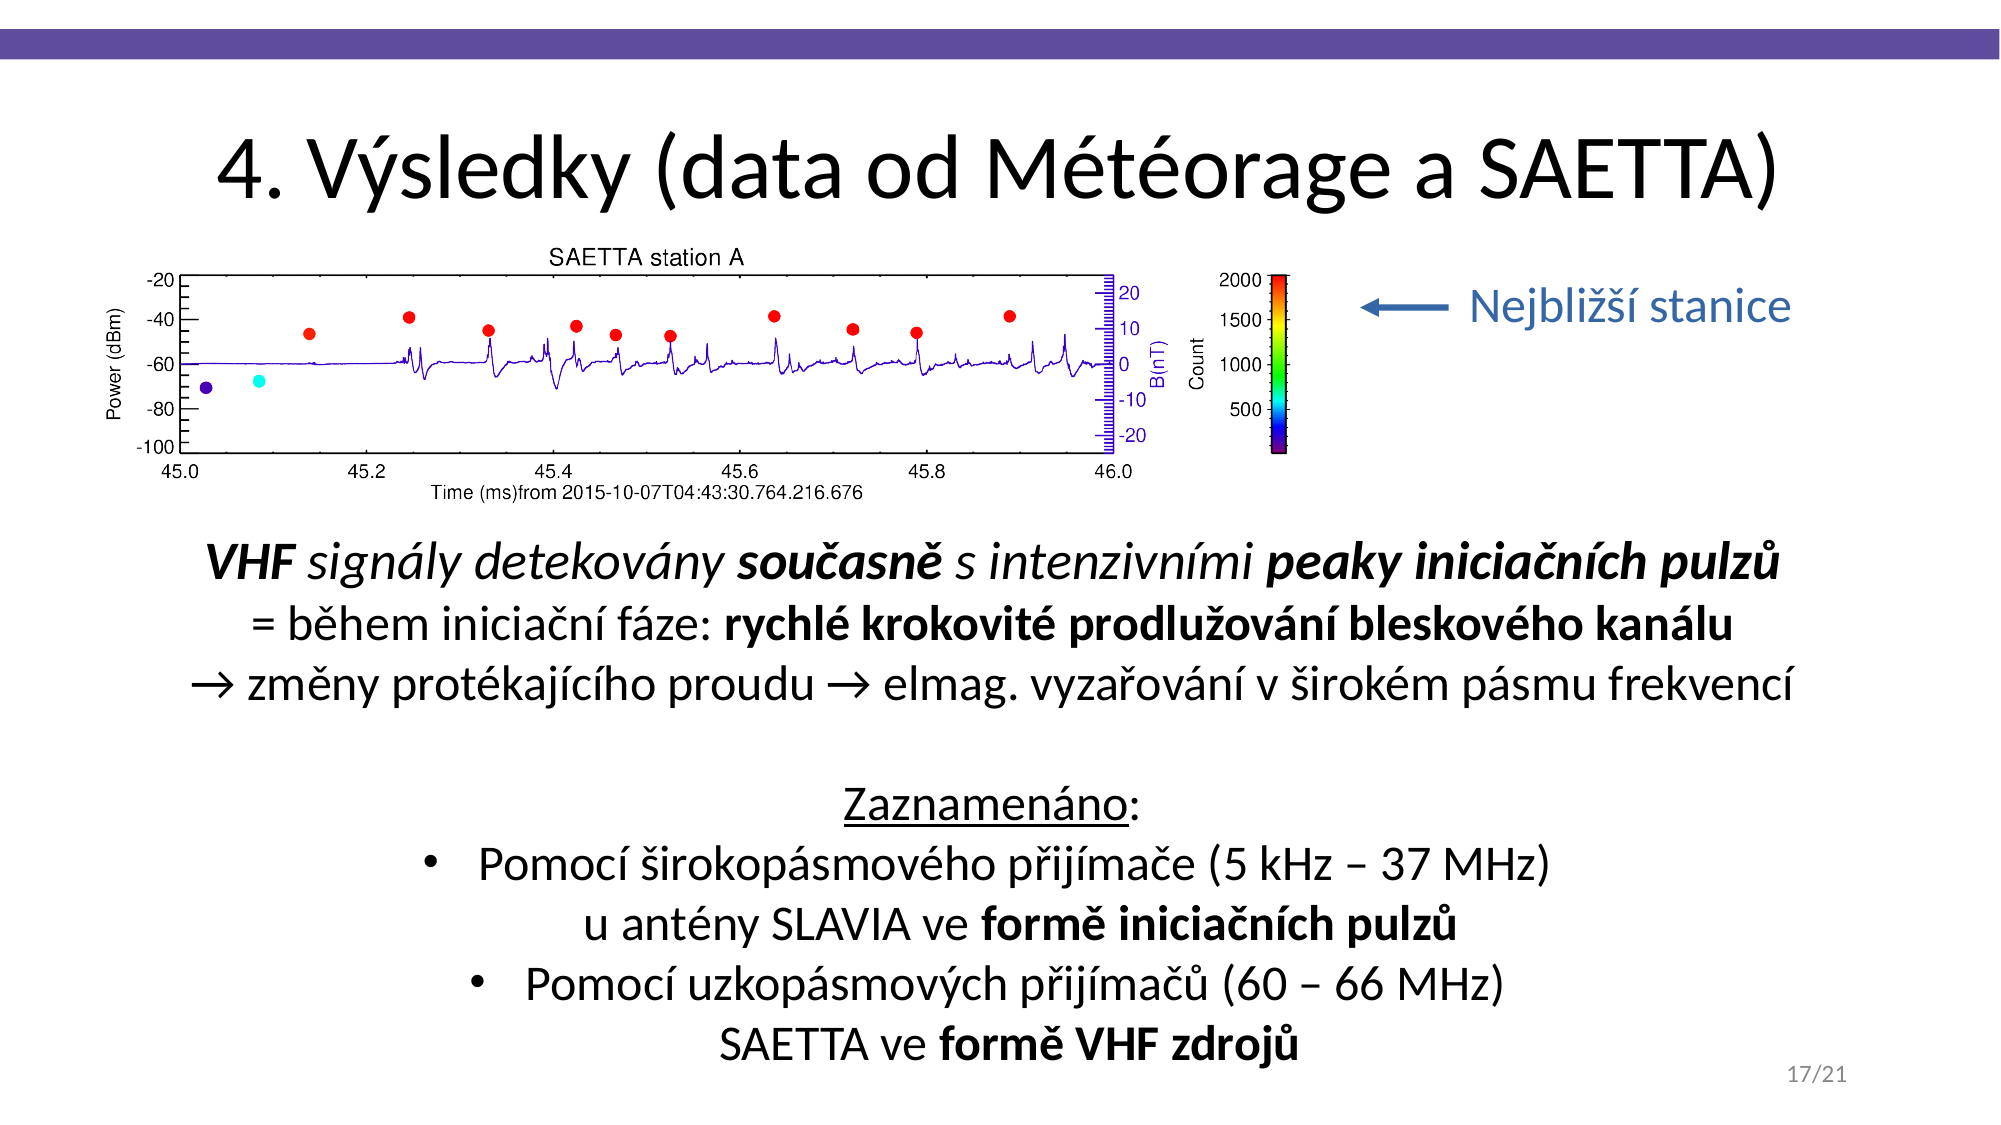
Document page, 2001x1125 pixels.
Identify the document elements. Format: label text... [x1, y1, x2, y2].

picture [38, 219, 1473, 505]
text_box 4. Výsledky (data od Météorage a SAETTA) [137, 60, 1863, 277]
text_box Nejbližší stanice [1477, 265, 1820, 346]
text_box VHF signály detekovány současně s intenzivními peaky iniciačních pulzů = během iniciační fáze: rychlé krokovité prodlužování bleskového kanálu → změny protékajícího proudu → elmag. vyzařování v širokém pásmu frekvencí Zaznamenáno: Pomocí širokopásmového přijímače (5 kHz – 37 MHz) u antény SLAVIA ve formě iniciačních pulzů Pomocí uzkopásmových přijímačů (60 – 66 MHz) SAETTA ve formě VHF zdrojů [137, 518, 1849, 592]
text_box <number>/21 [1412, 1042, 1863, 1103]
text_box [0, 29, 2000, 60]
